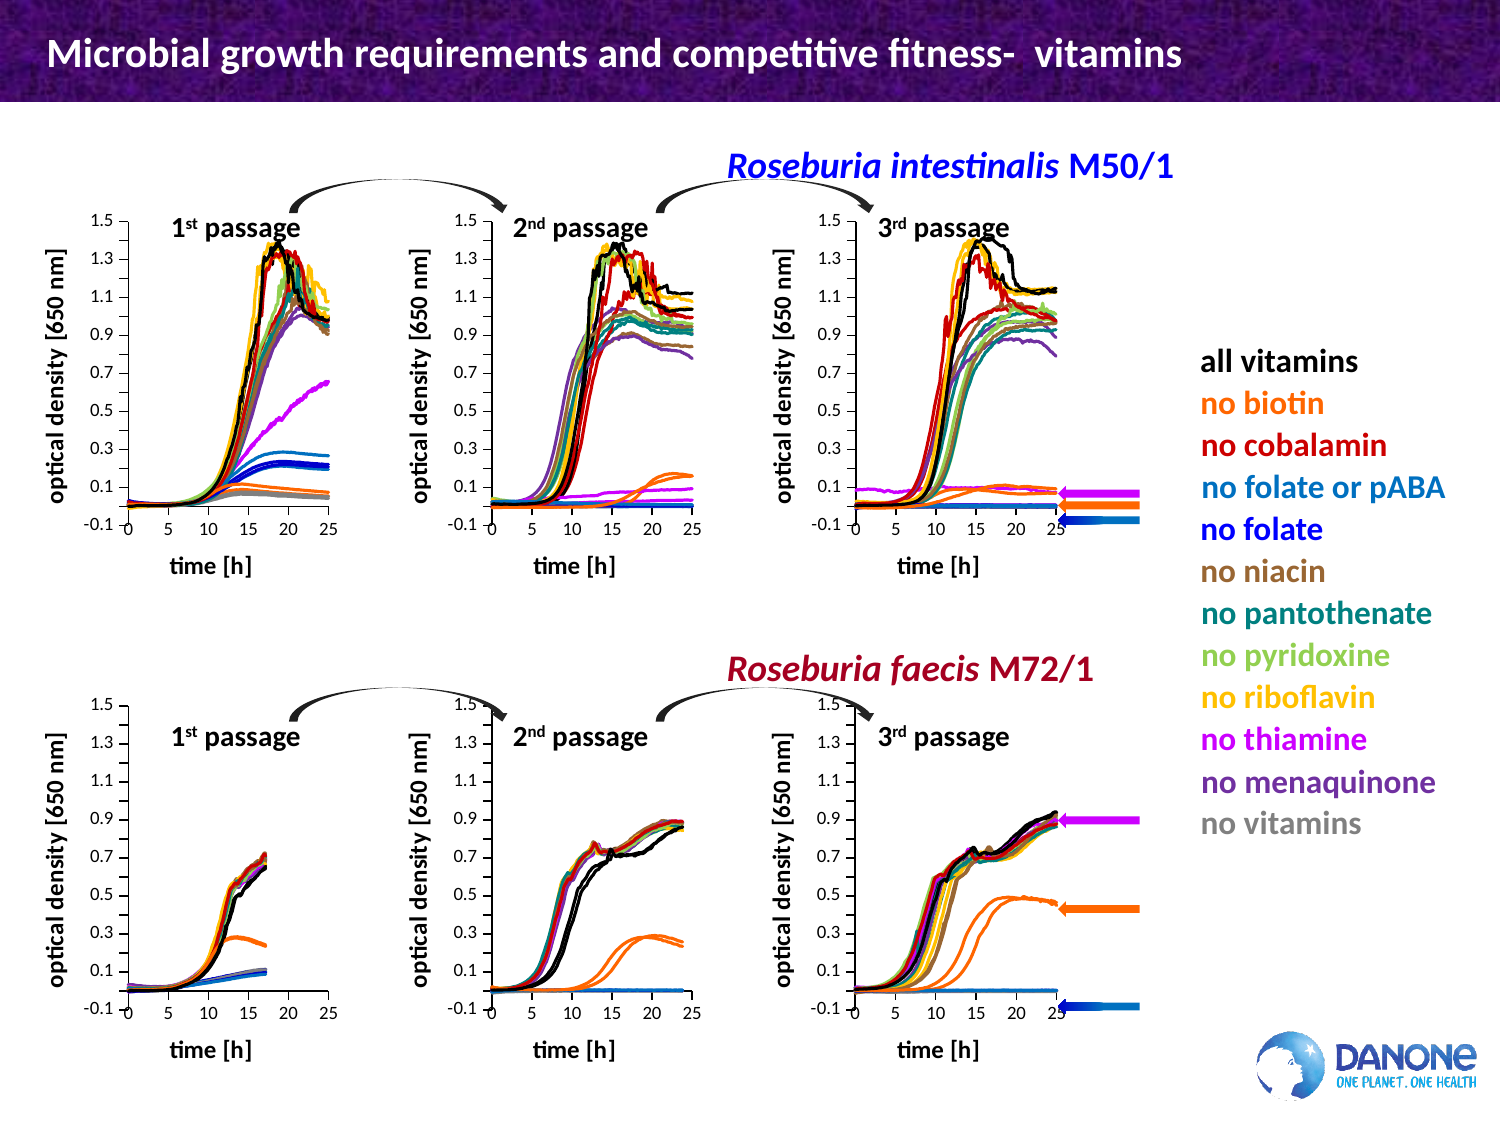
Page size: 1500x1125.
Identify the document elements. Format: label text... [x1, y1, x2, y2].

text_box [1077, 514, 1142, 527]
text_box Microbial growth requirements and competitive fitness- vitamins [31, 18, 1199, 84]
text_box [1078, 1000, 1142, 1013]
text_box Roseburia faecis M72/1 [712, 636, 1117, 697]
text_box Roseburia intestinalis M50/1 [712, 134, 1200, 194]
text_box [1078, 902, 1142, 916]
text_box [1199, 338, 1449, 843]
chart [373, 253, 709, 614]
chart [737, 688, 1074, 1098]
text_box [1077, 499, 1142, 512]
chart [10, 688, 345, 1098]
chart [373, 761, 709, 1098]
text_box [1077, 487, 1142, 499]
text_box [1078, 814, 1142, 827]
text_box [155, 178, 1052, 253]
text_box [155, 687, 1052, 761]
chart [737, 203, 1073, 614]
chart [10, 203, 345, 614]
text_box [0, 0, 1500, 104]
picture [1231, 1007, 1500, 1125]
